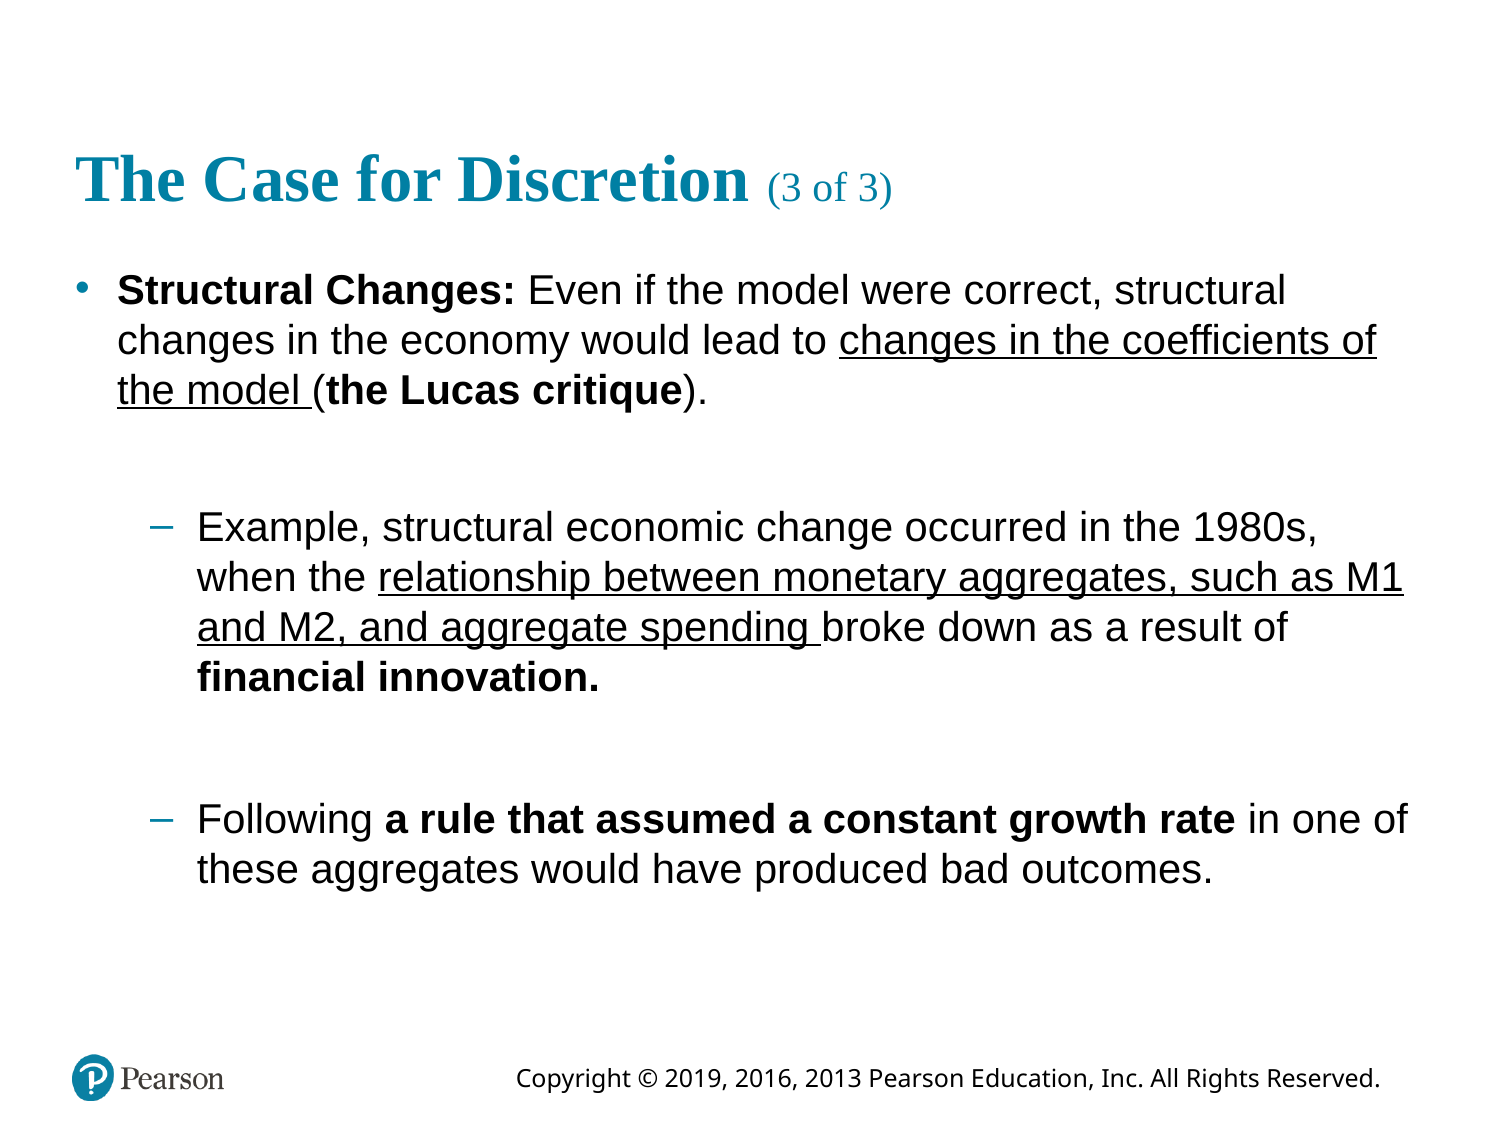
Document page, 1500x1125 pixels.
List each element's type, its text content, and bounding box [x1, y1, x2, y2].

list Structural Changes: Even if the model were correct, structural changes in the economy would lead to changes in the coefficients of the model (the Lucas critique). Example, structural economic change occurred in the 1980s, when the relationship between monetary aggregates, such as M1 and M2, and aggregate spending broke down as a result of financial innovation. Following a rule that assumed a constant growth rate in one of these aggregates would have produced bad outcomes. [75, 262, 1425, 1005]
picture [81, 1064, 107, 1089]
picture [72, 1054, 89, 1072]
picture [72, 1087, 83, 1101]
picture [99, 1054, 224, 1101]
title The Case for Discretion (3 of 3) [75, 35, 1425, 216]
